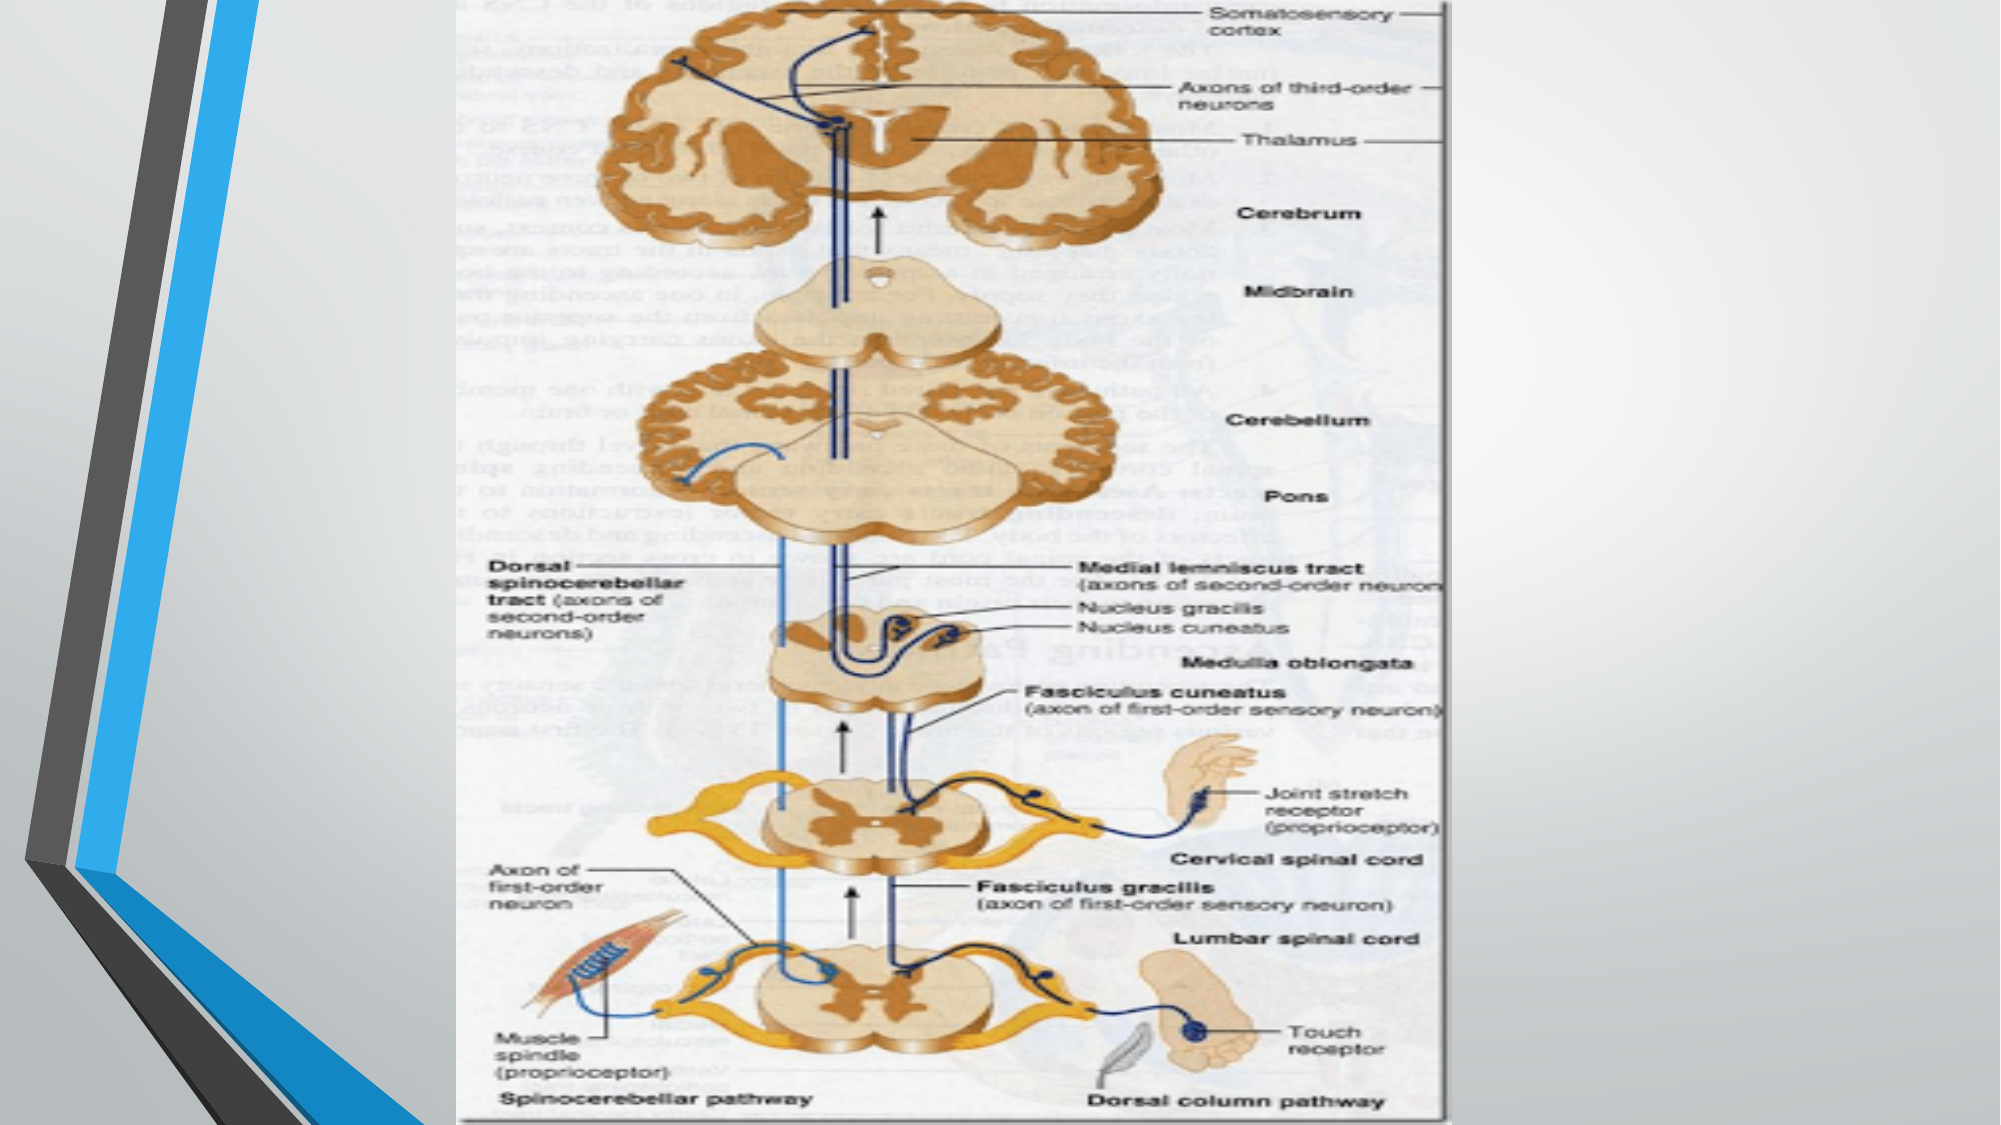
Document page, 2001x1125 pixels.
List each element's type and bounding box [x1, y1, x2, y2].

list [455, 0, 1453, 1125]
